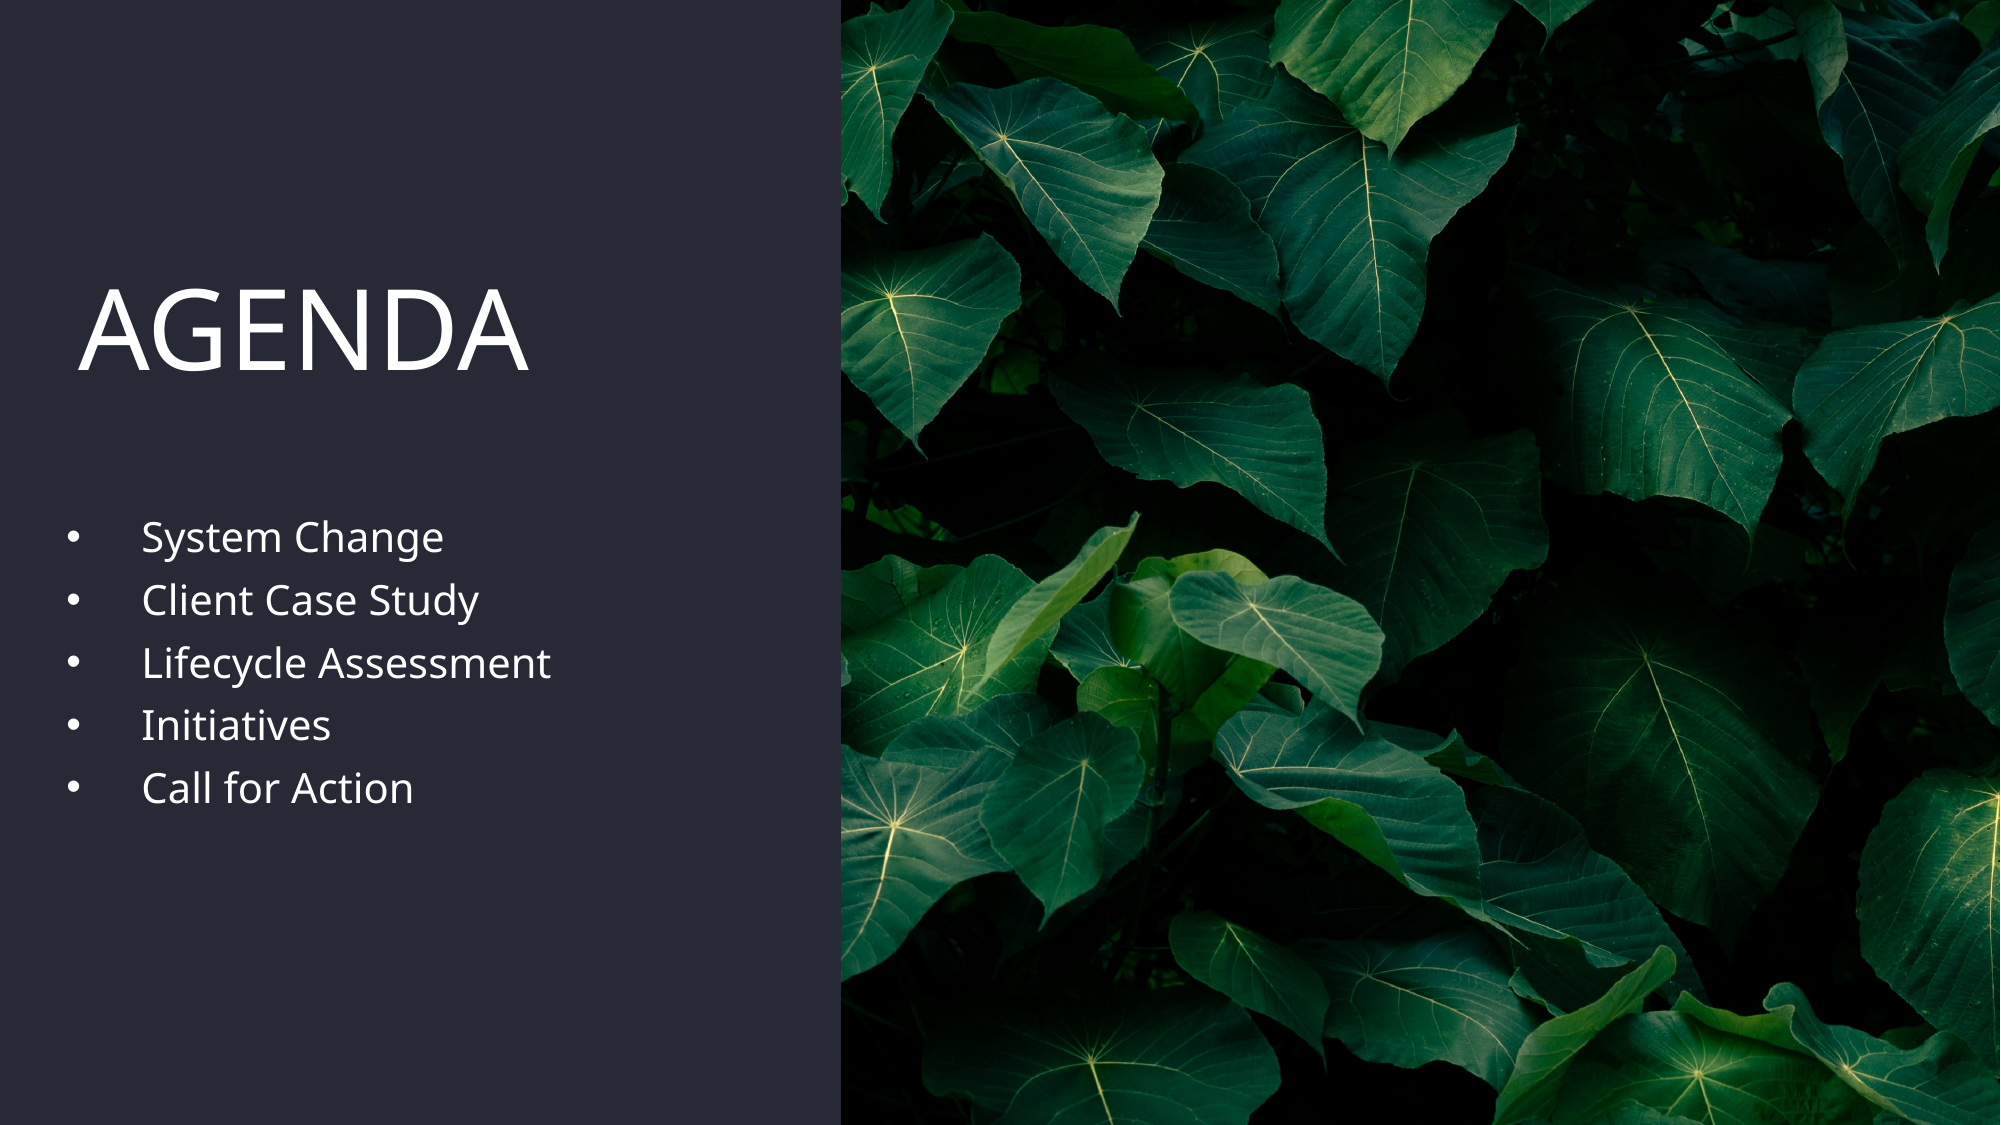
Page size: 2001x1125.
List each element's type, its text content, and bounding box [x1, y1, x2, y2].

text_box System Change Client Case Study Lifecycle Assessment Initiatives Call for Action [66, 511, 788, 972]
title agenda [66, 0, 815, 393]
picture [841, 0, 2000, 1125]
